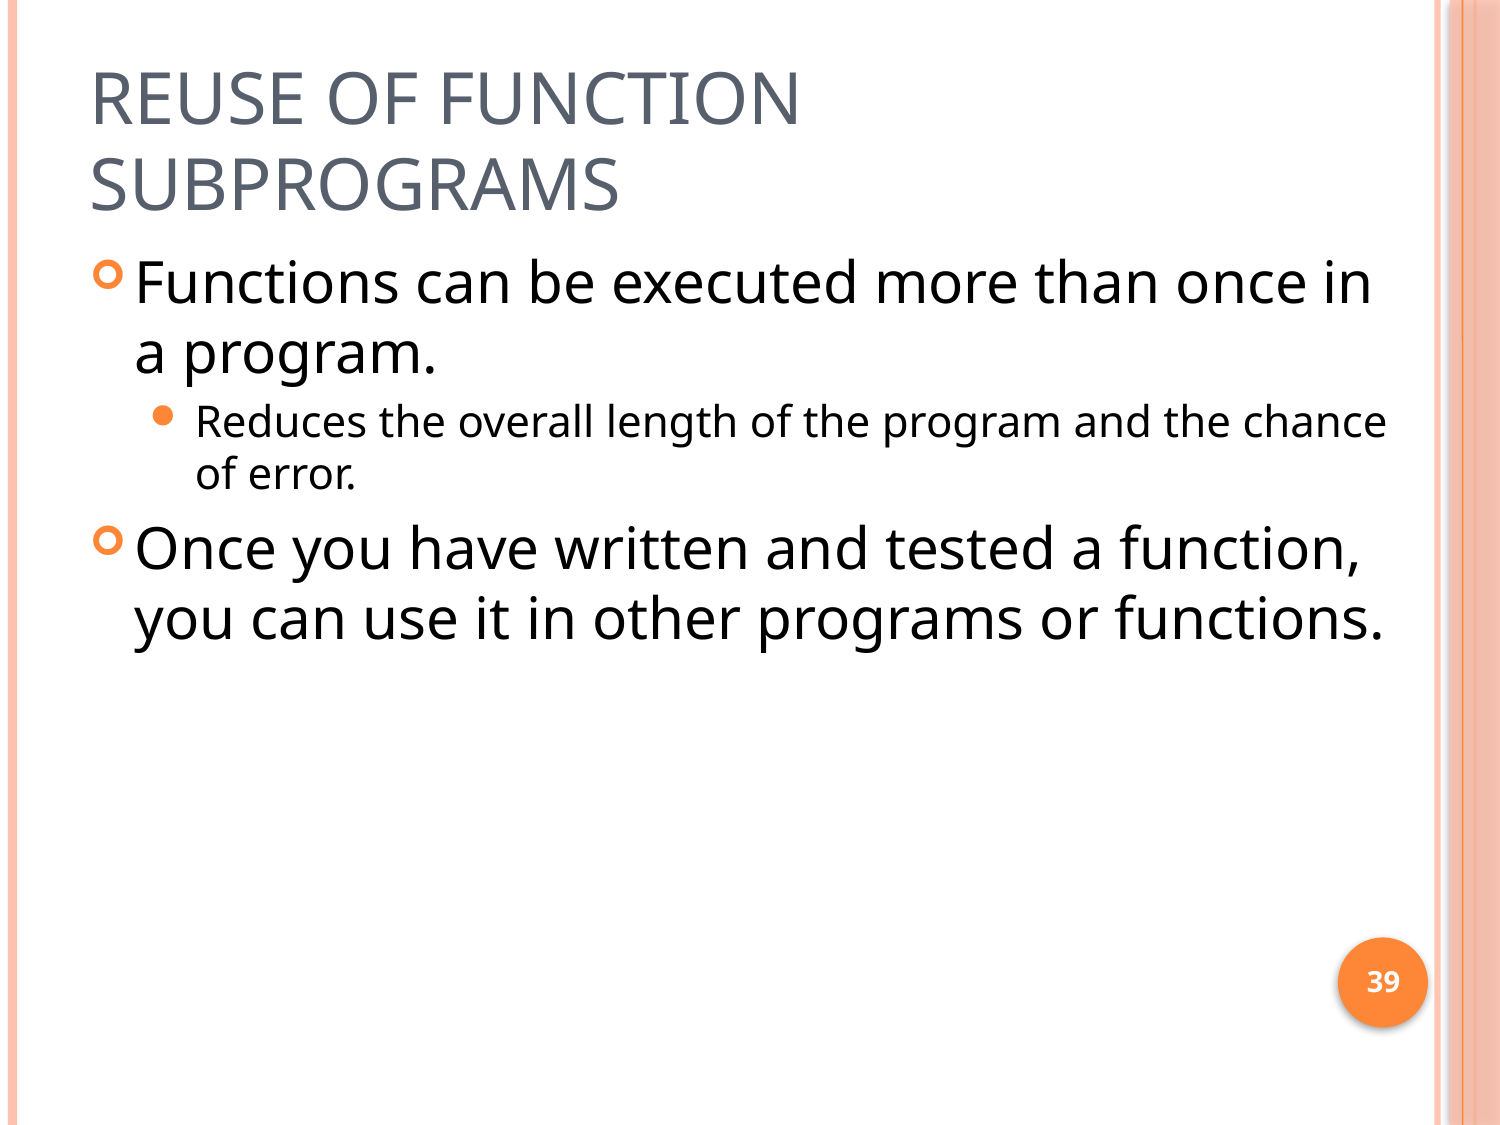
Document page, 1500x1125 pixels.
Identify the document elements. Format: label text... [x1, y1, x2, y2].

slide_number 39 [1333, 940, 1434, 1027]
title Reuse of Function Subprograms [75, 45, 1300, 233]
list Functions can be executed more than once in a program. Reduces the overall length of the program and the chance of error. Once you have written and tested a function, you can use it in other programs or functions. [75, 237, 1425, 1005]
